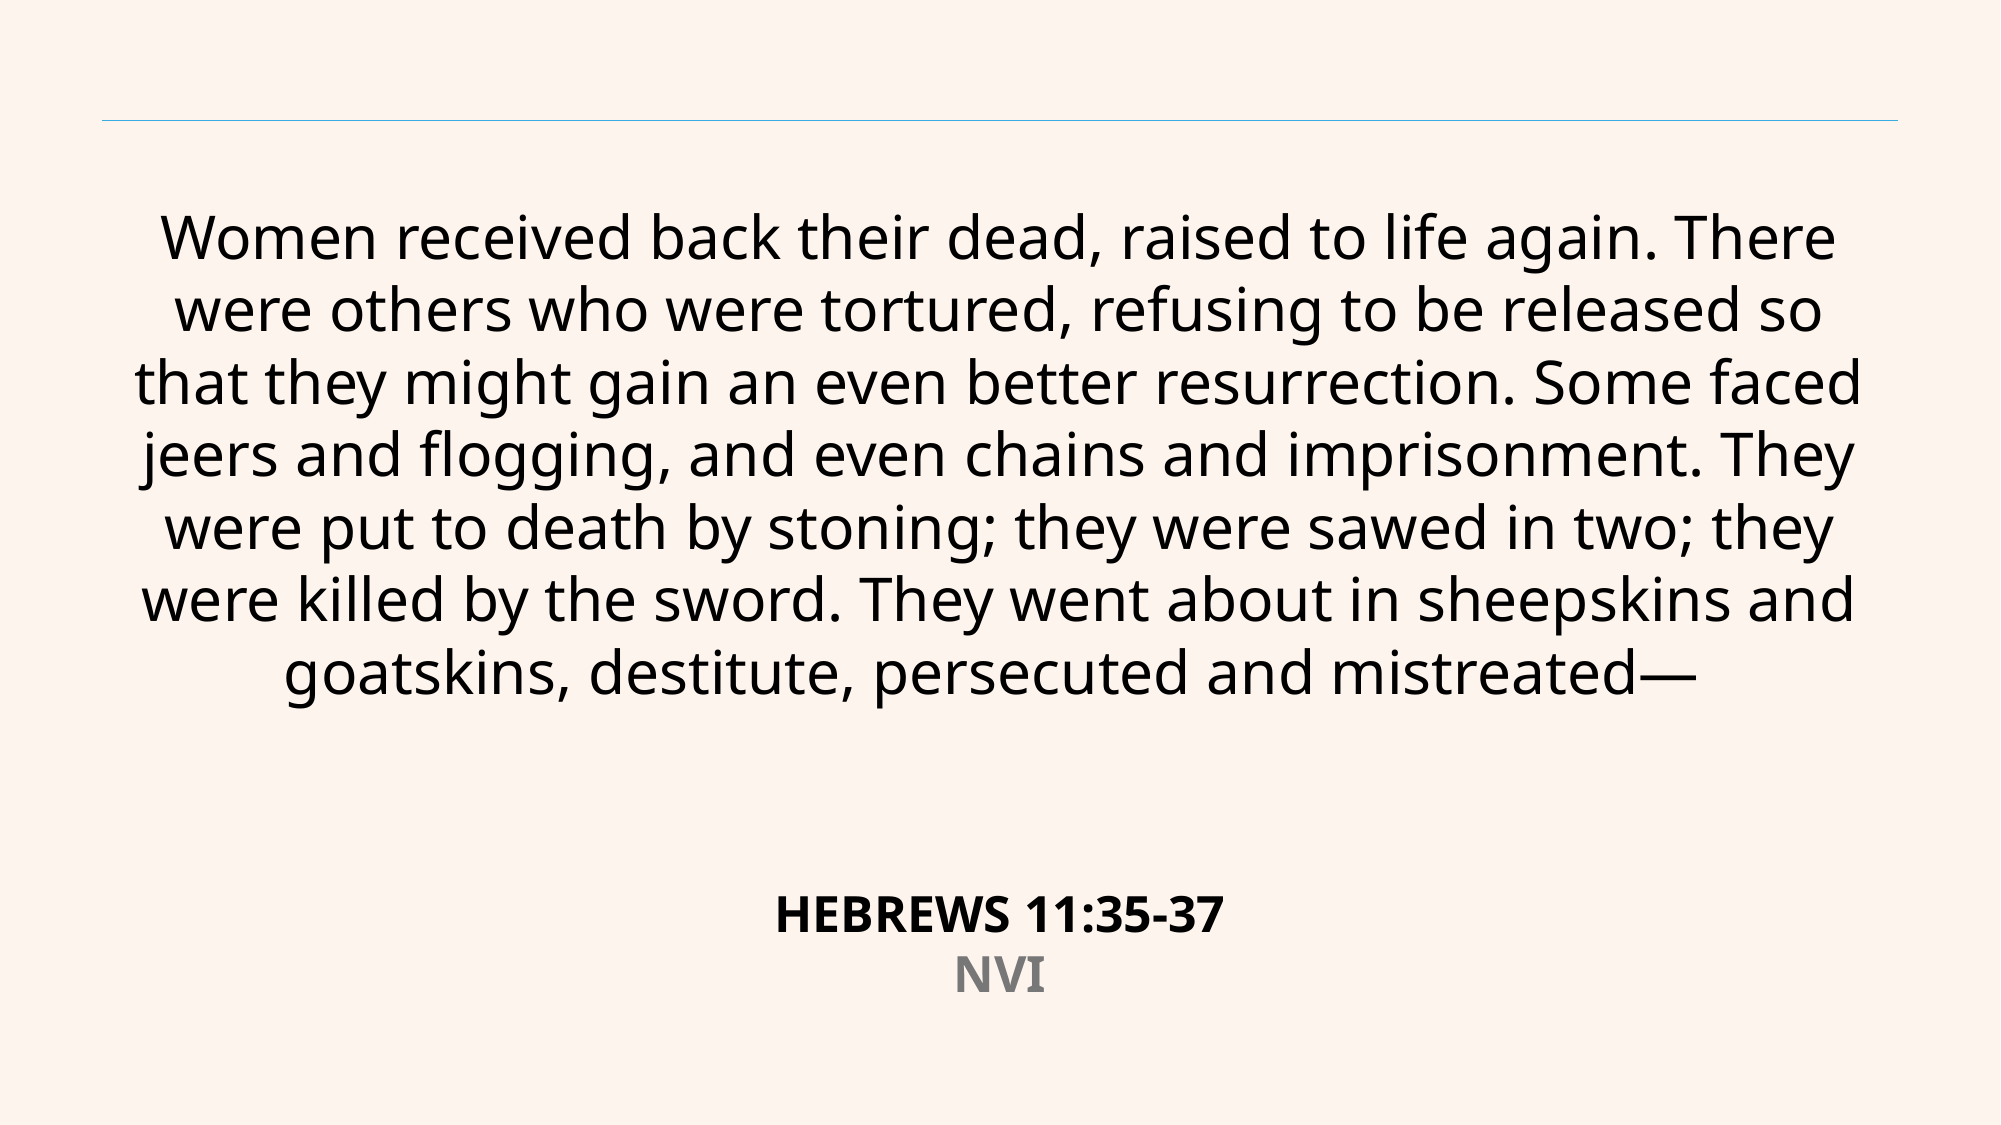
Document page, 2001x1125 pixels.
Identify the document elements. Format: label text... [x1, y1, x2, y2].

text_box HEBREWS 11:35-37 NVI [687, 874, 1313, 1056]
list Women received back their dead, raised to life again. There were others who were tortured, refusing to be released so that they might gain an even better resurrection. Some faced jeers and flogging, and even chains and imprisonment. They were put to death by stoning; they were sawed in two; they were killed by the sword. They went about in sheepskins and goatskins, destitute, persecuted and mistreated— [108, 190, 1892, 803]
